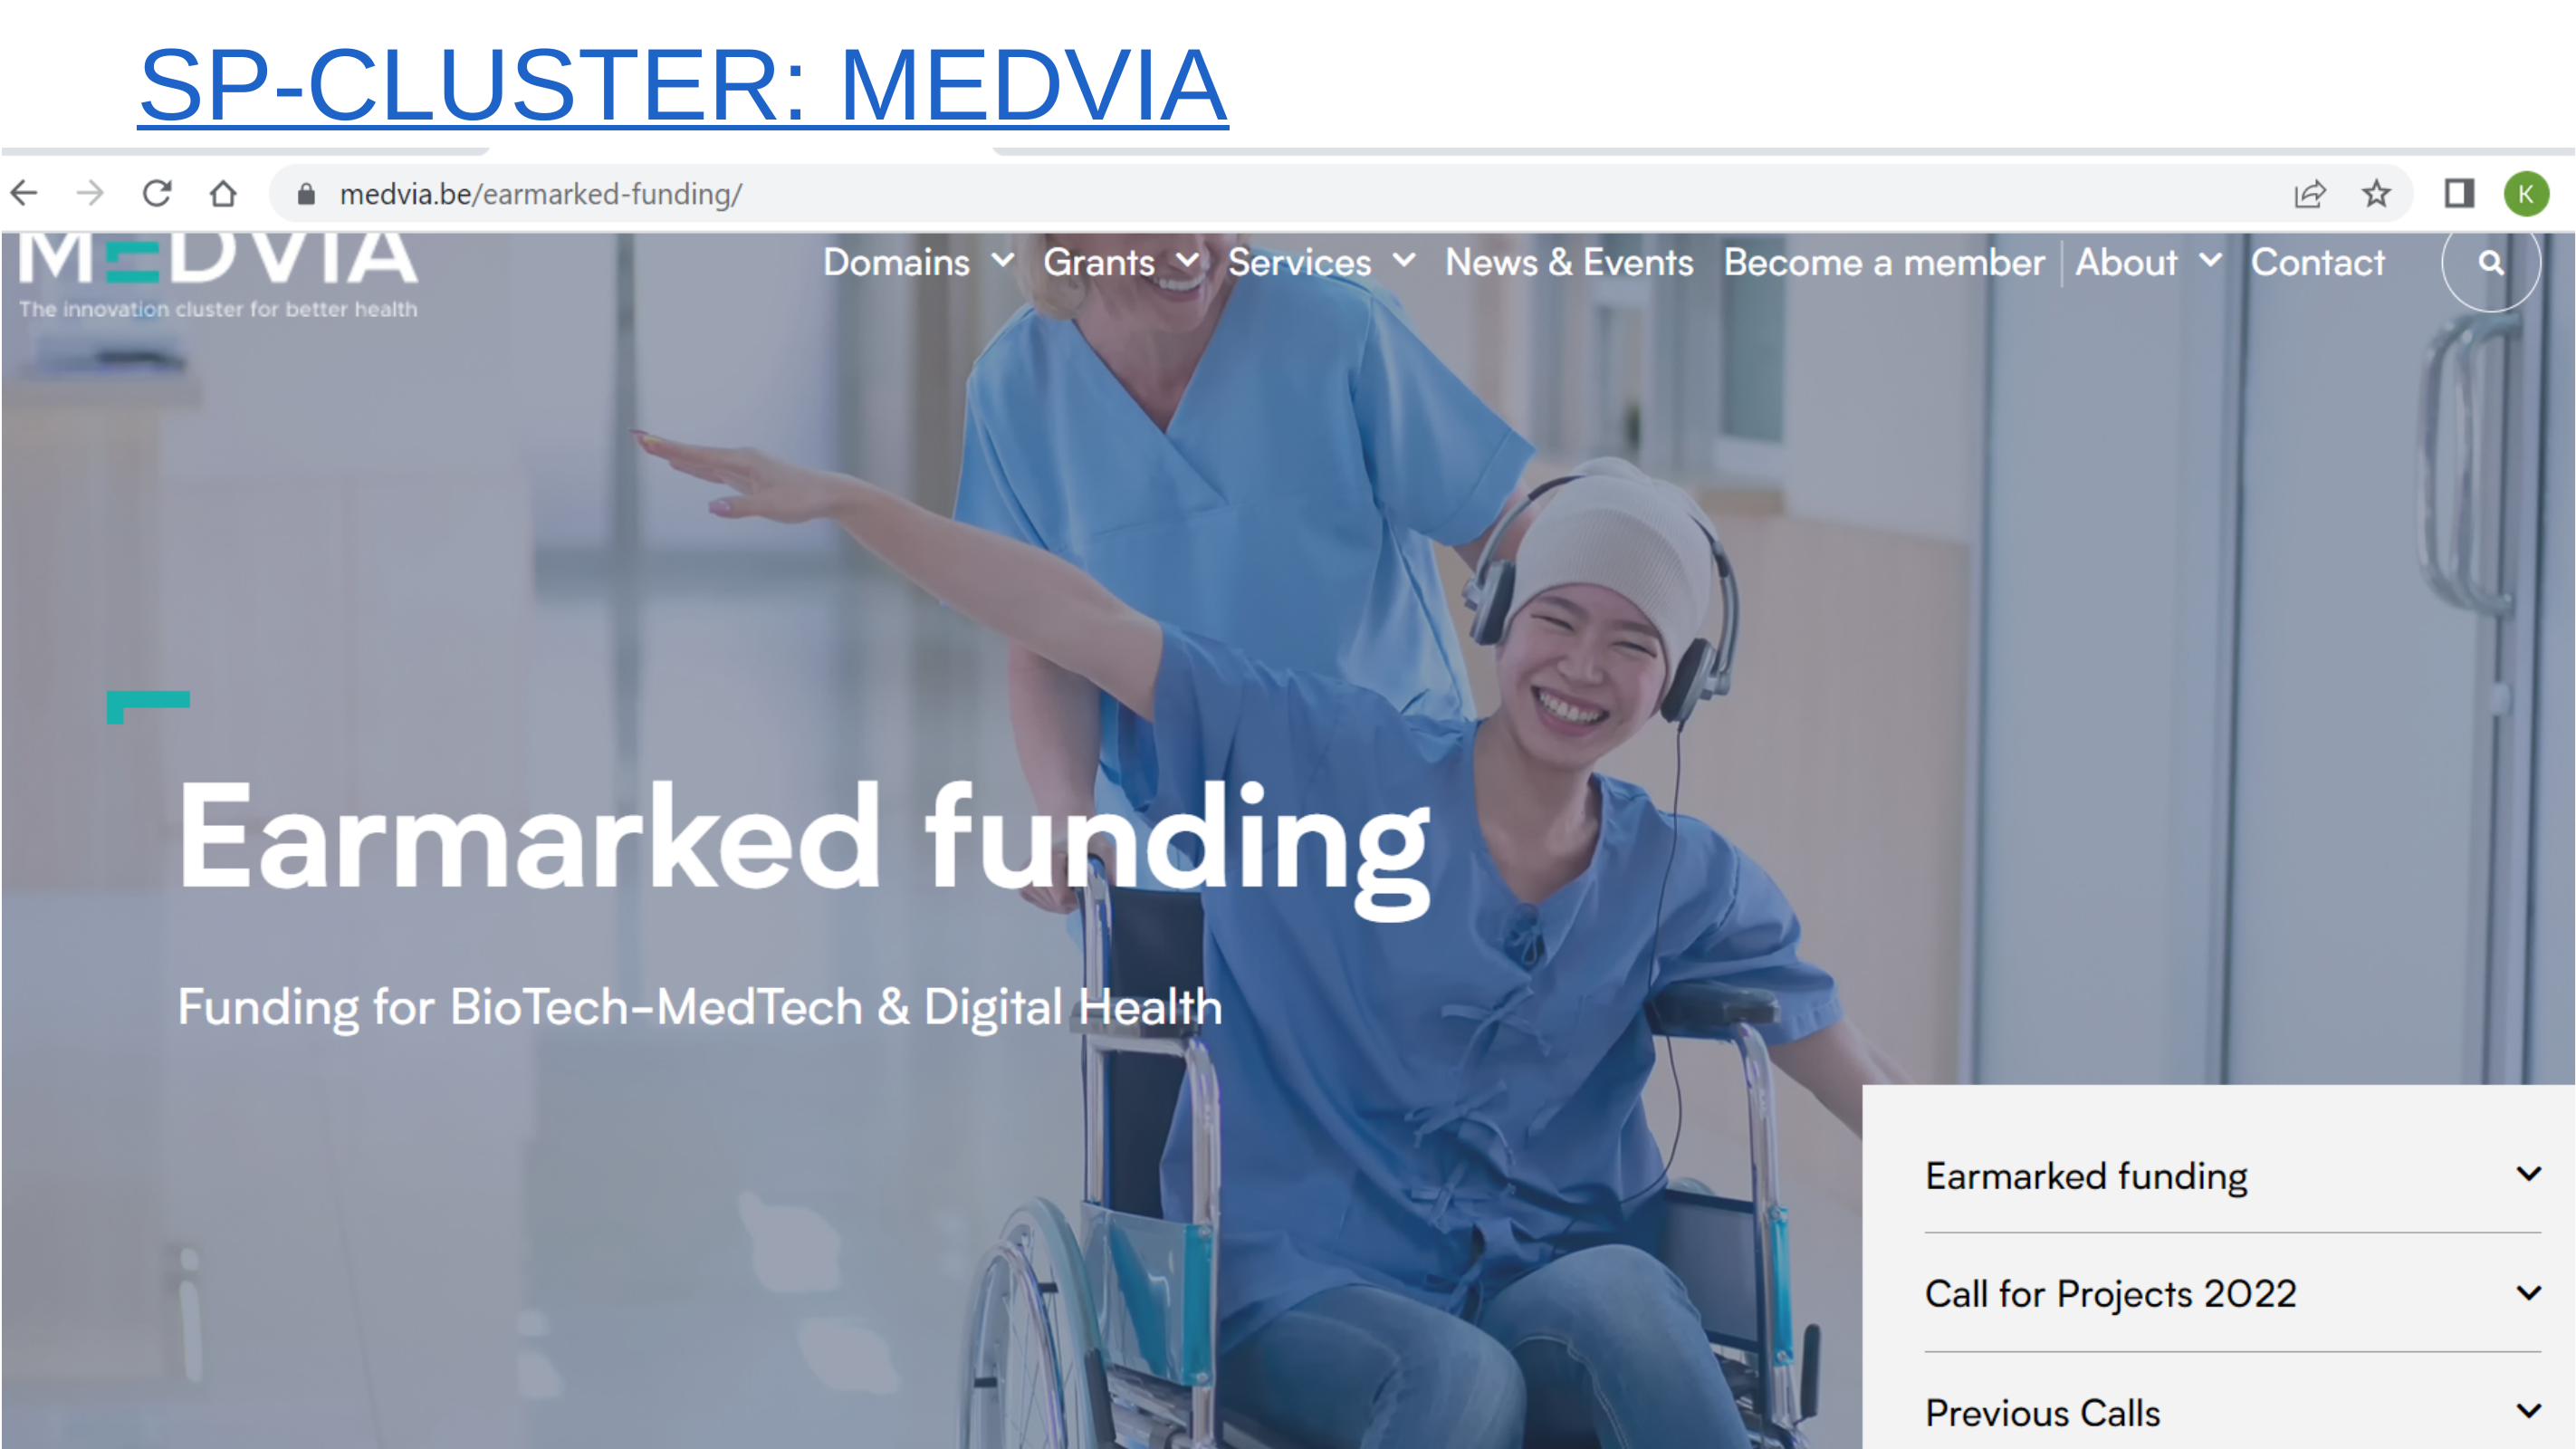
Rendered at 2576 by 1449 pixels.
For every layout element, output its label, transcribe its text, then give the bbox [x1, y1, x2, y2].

title Sp-cluster: Medvia [123, 20, 2456, 148]
picture [2, 148, 2576, 1449]
